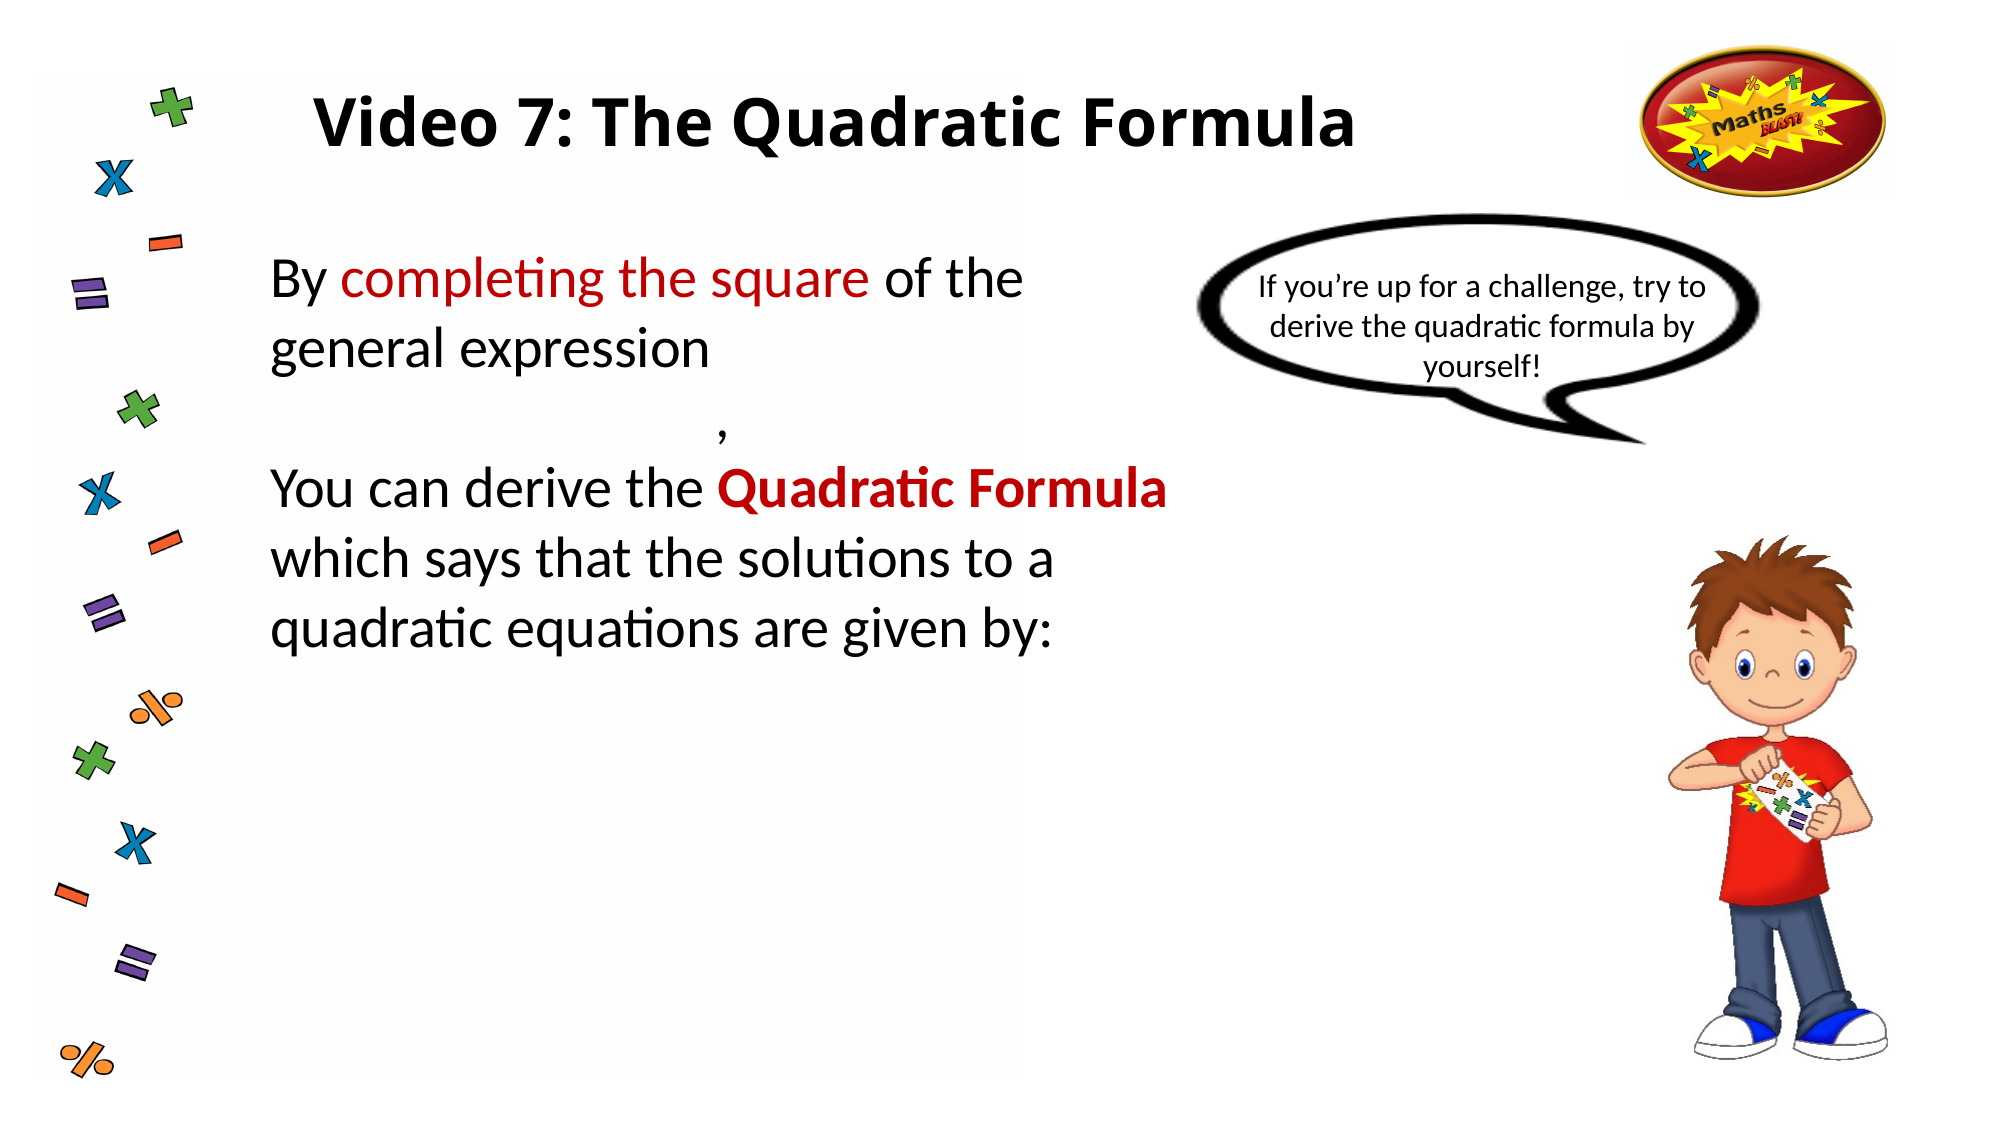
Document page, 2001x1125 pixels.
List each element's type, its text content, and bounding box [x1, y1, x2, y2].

picture [1627, 517, 1965, 1081]
picture [36, 72, 1027, 1081]
text_box Video 7: The Quadratic Formula [1027, 72, 1627, 288]
picture [1627, 42, 1895, 200]
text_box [1175, 193, 1780, 456]
